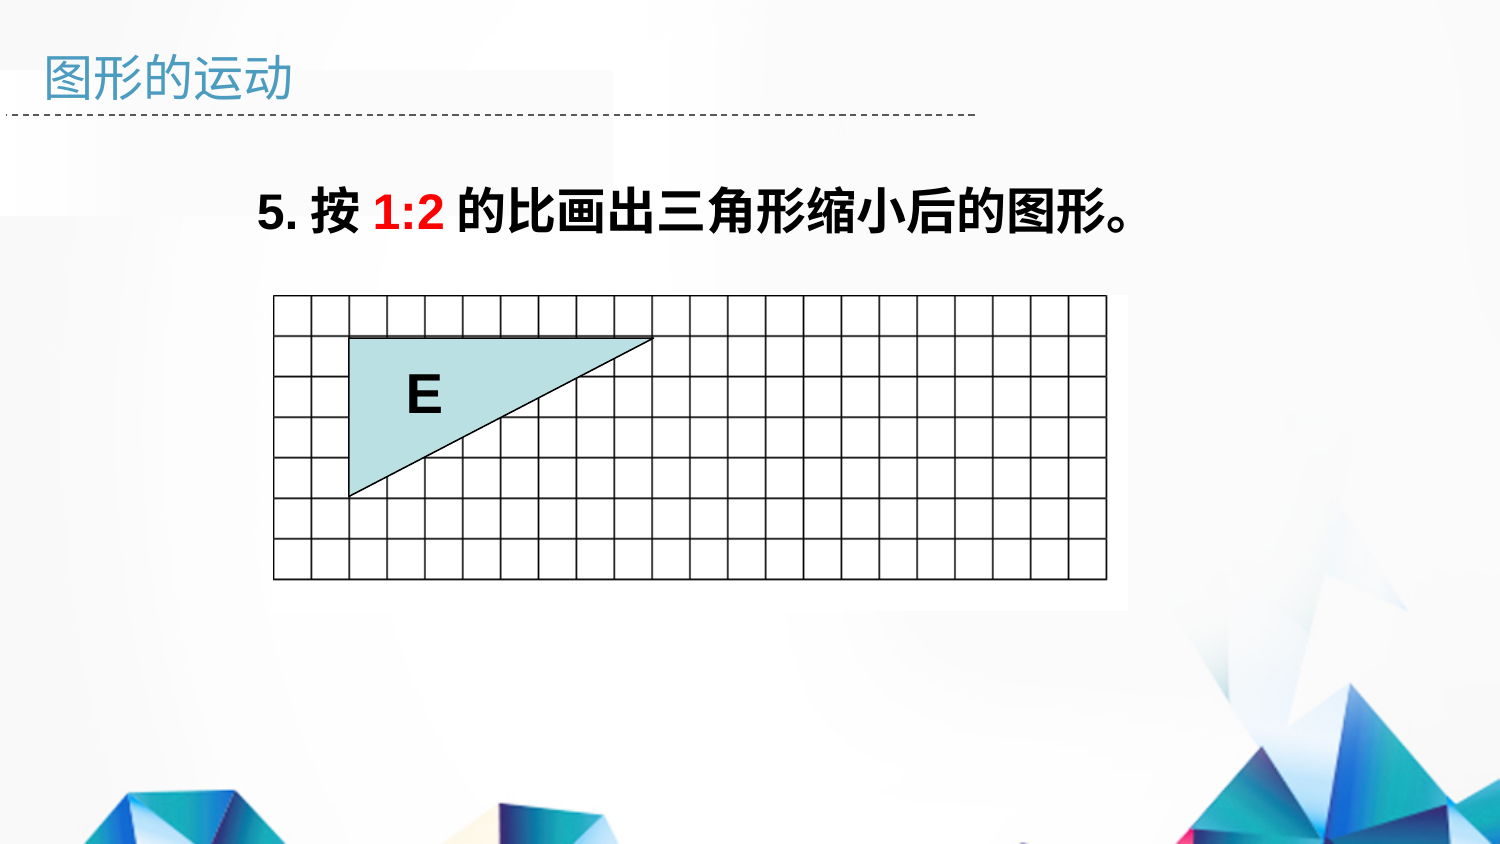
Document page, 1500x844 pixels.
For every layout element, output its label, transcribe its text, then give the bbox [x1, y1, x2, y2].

text_box 5.按1:2的比画出三角形缩小后的图形。 [242, 171, 1239, 247]
picture [0, 0, 1500, 844]
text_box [0, 38, 975, 216]
